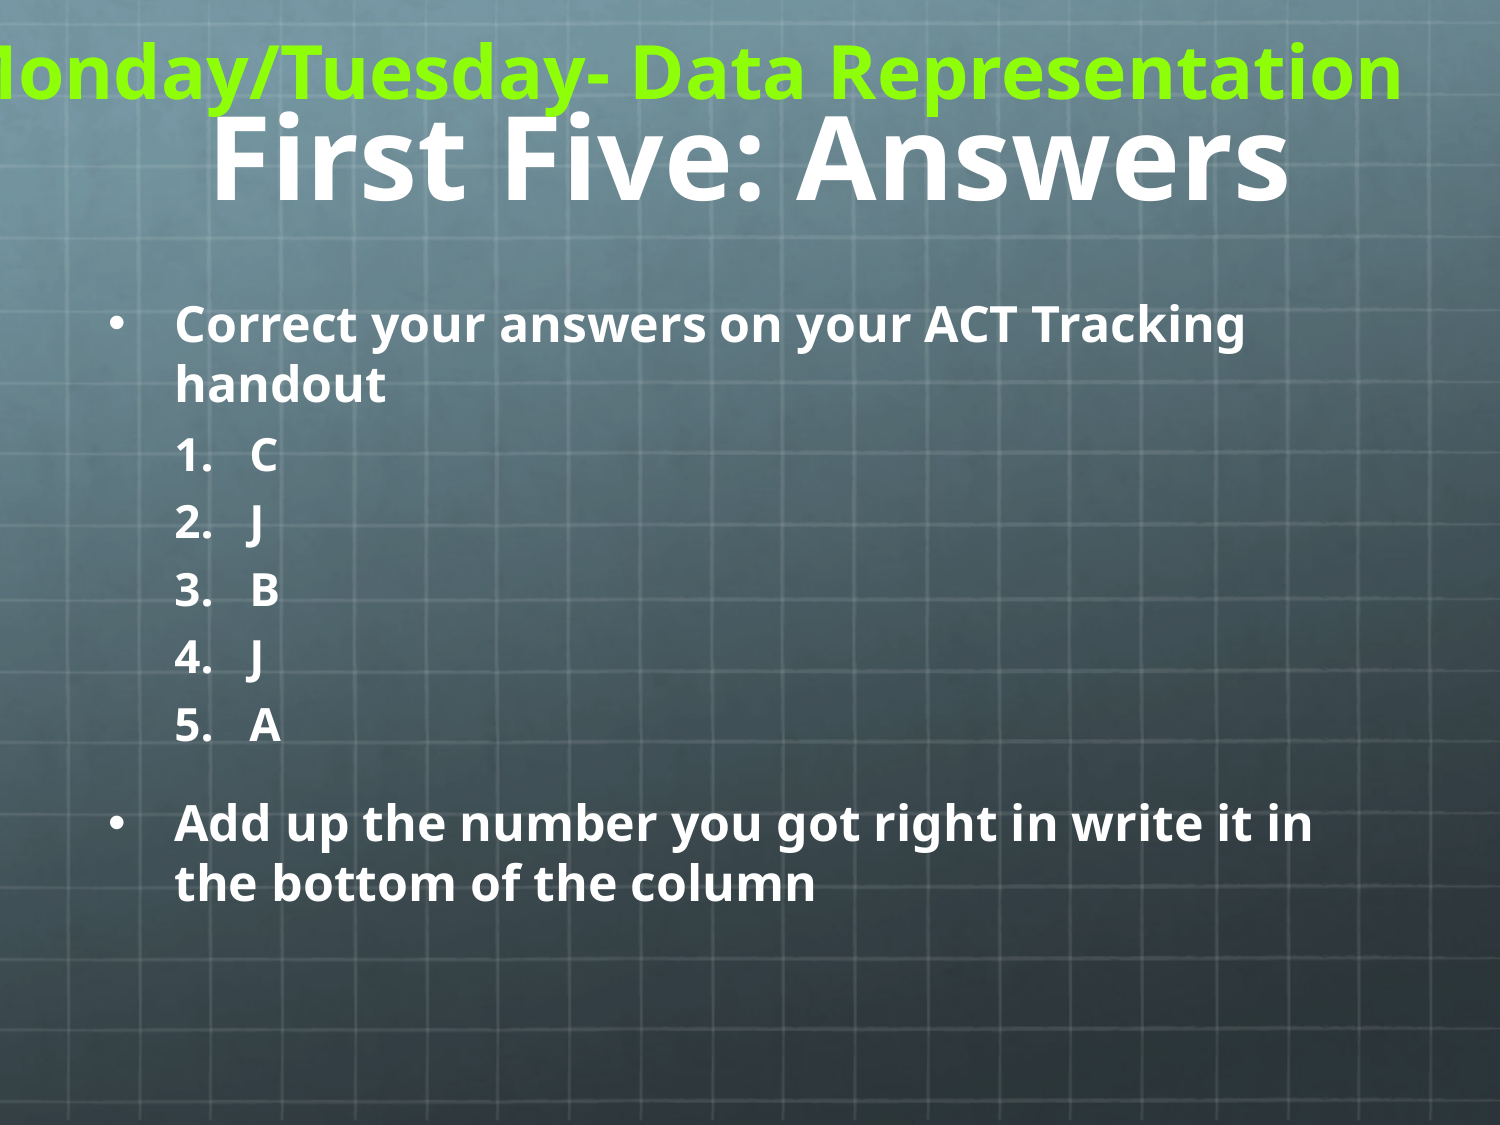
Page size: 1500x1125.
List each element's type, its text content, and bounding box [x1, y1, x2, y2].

text_box Monday/Tuesday- Data Representation [0, 17, 1421, 123]
list Correct your answers on your ACT Tracking handout C J B J A Add up the number you got right in write it in the bottom of the column [93, 285, 1337, 934]
picture [0, 0, 1500, 1125]
title First Five: Answers [127, 123, 1372, 289]
